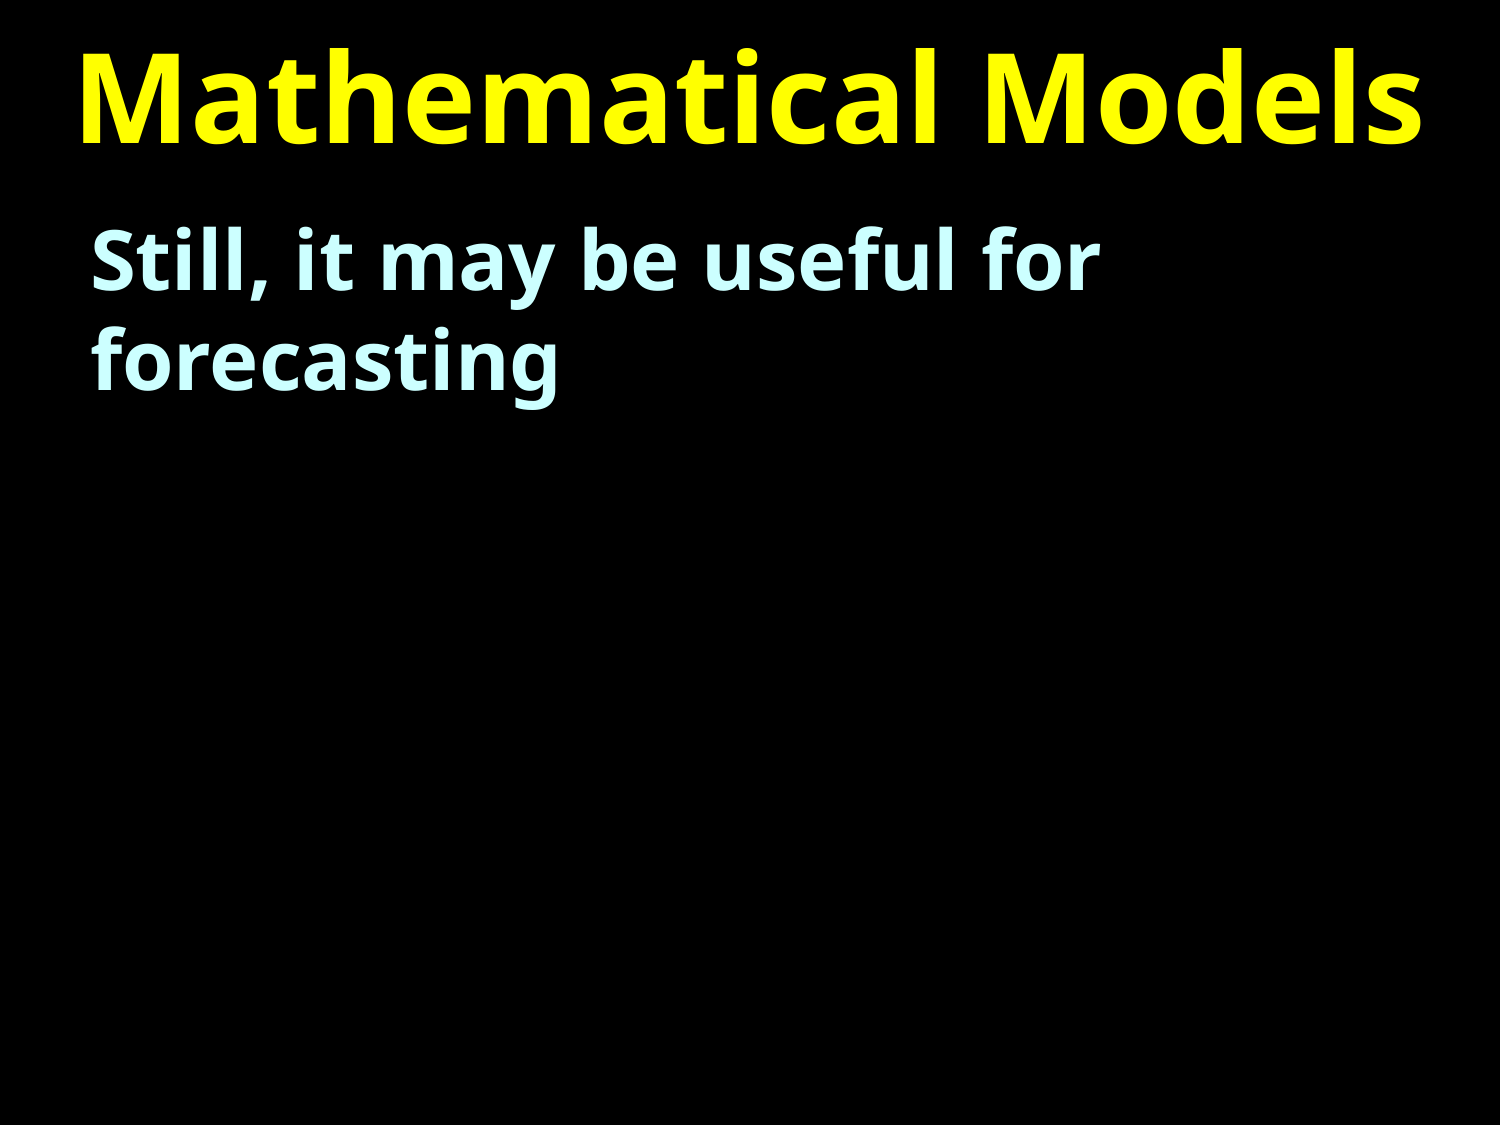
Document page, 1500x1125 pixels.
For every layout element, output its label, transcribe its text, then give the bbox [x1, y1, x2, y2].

title Mathematical Models [0, 0, 1500, 188]
list Still, it may be useful for forecasting [75, 200, 1425, 1125]
